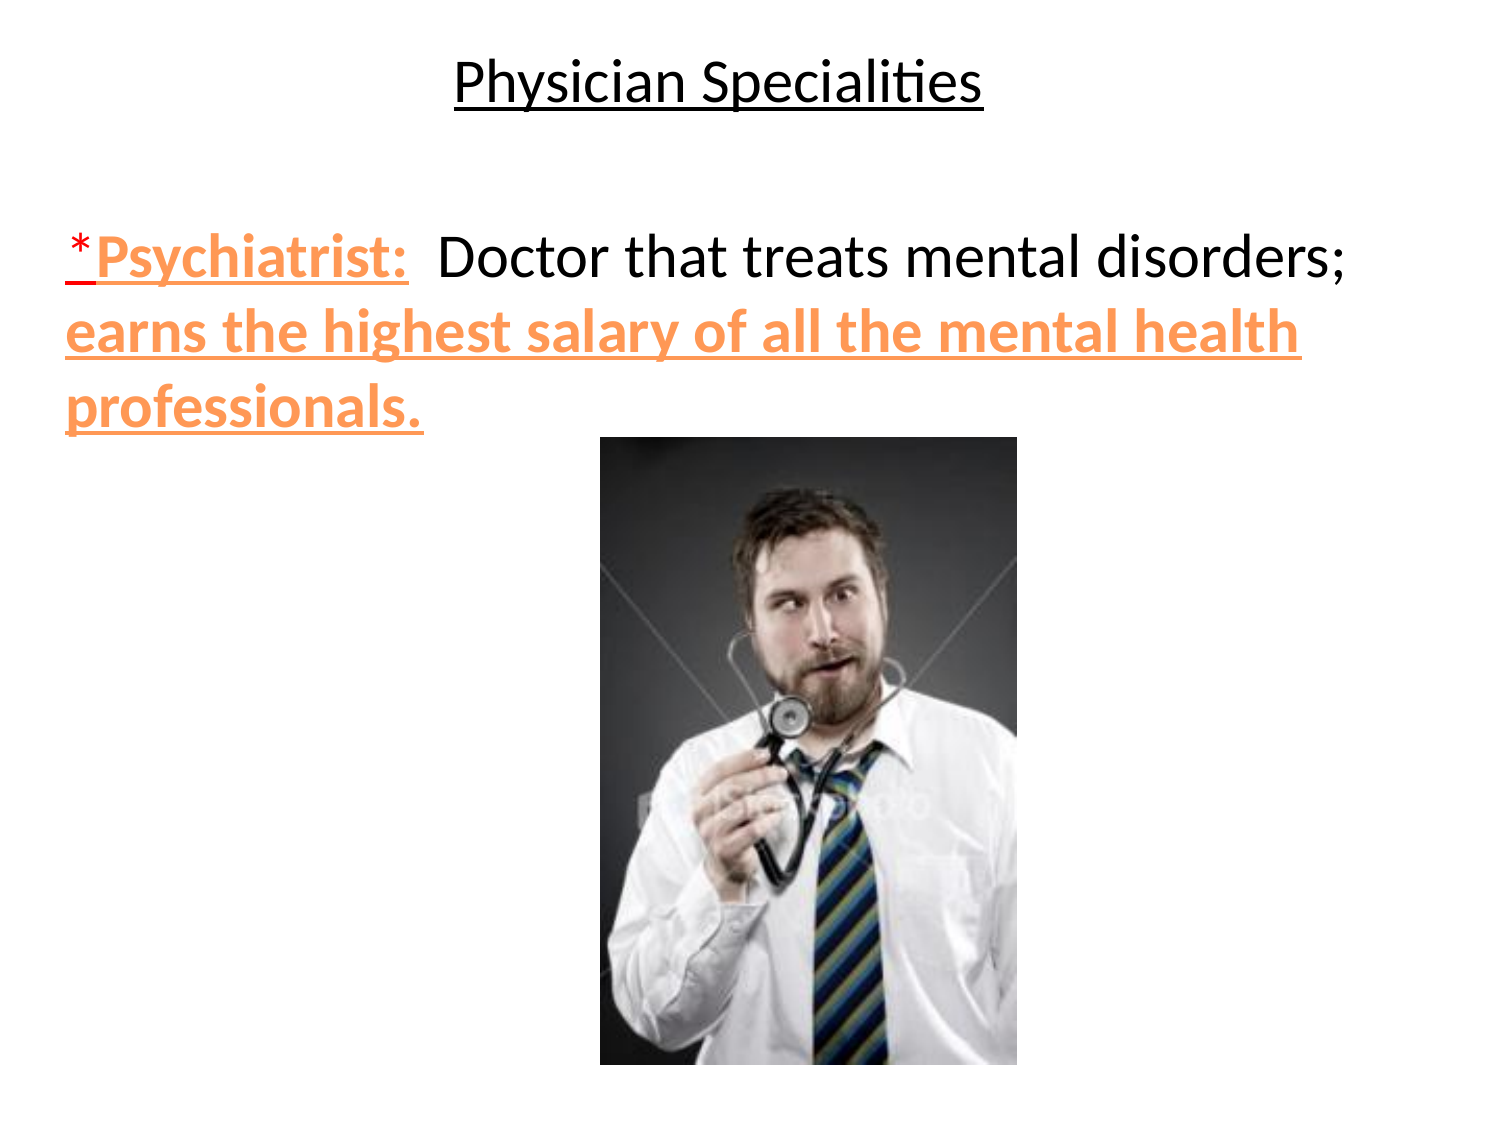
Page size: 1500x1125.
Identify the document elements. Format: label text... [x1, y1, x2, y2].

list Physician Specialities *Psychiatrist: Doctor that treats mental disorders; earns the highest salary of all the mental health professionals. [50, 24, 1388, 463]
picture [599, 437, 1017, 1065]
